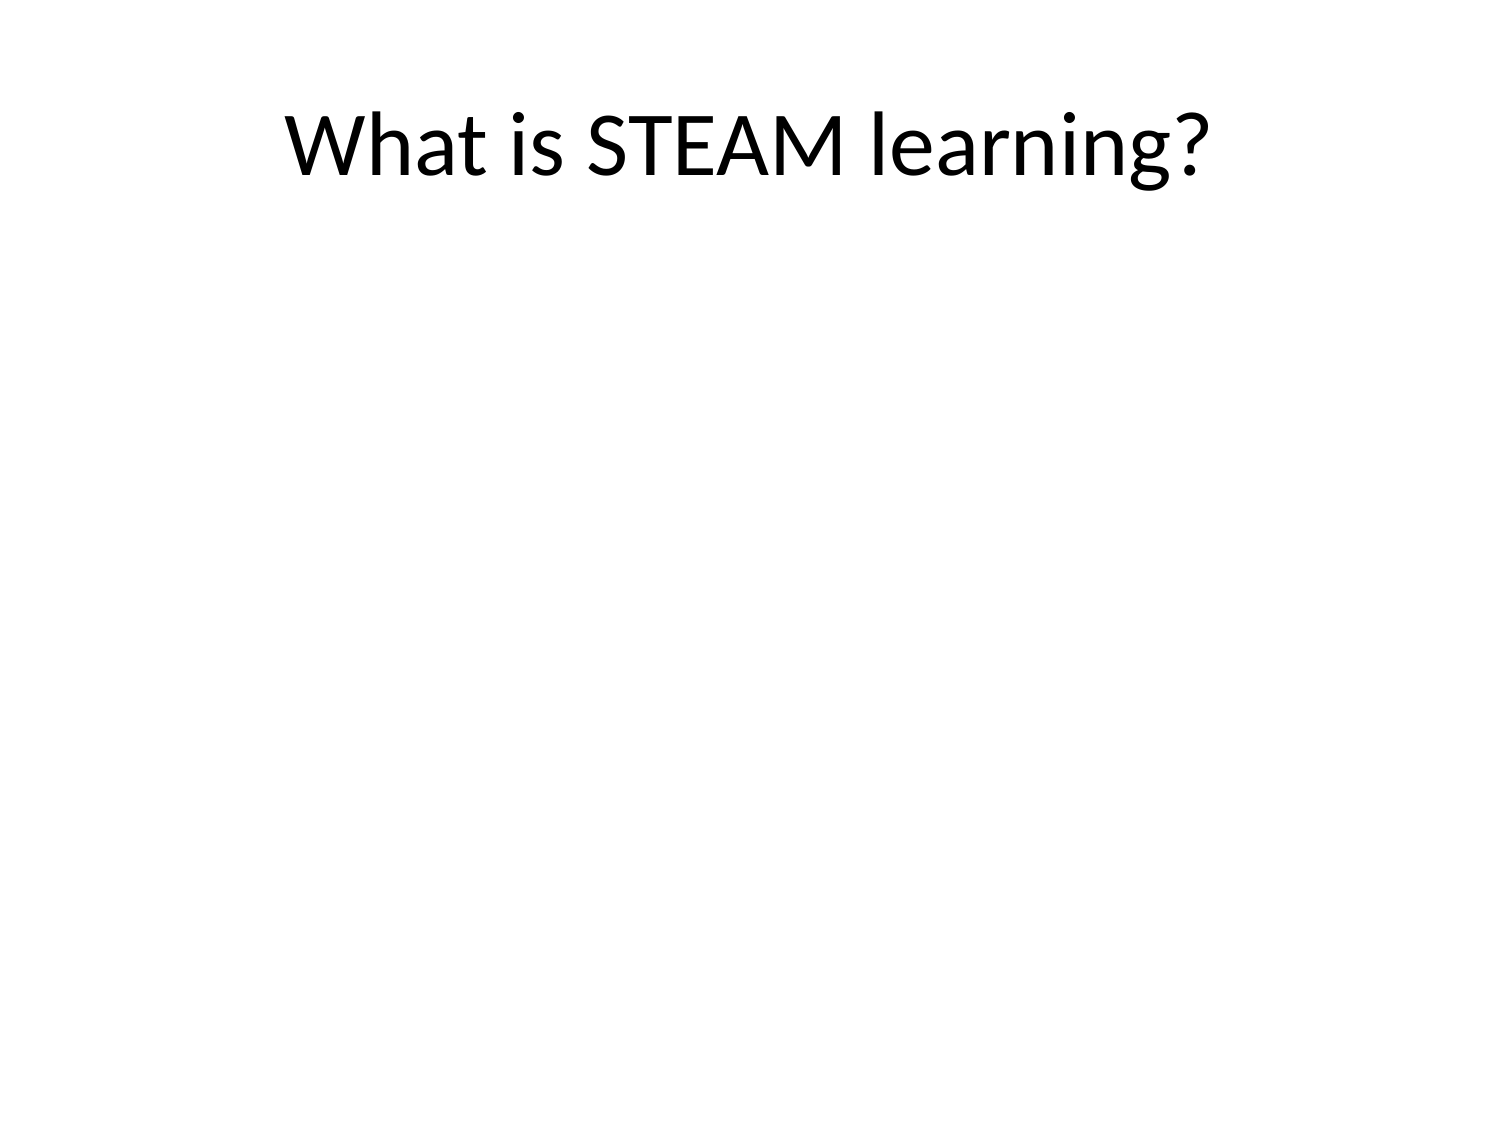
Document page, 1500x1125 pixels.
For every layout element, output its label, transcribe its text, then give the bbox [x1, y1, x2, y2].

title What is STEAM learning? [75, 45, 1425, 233]
